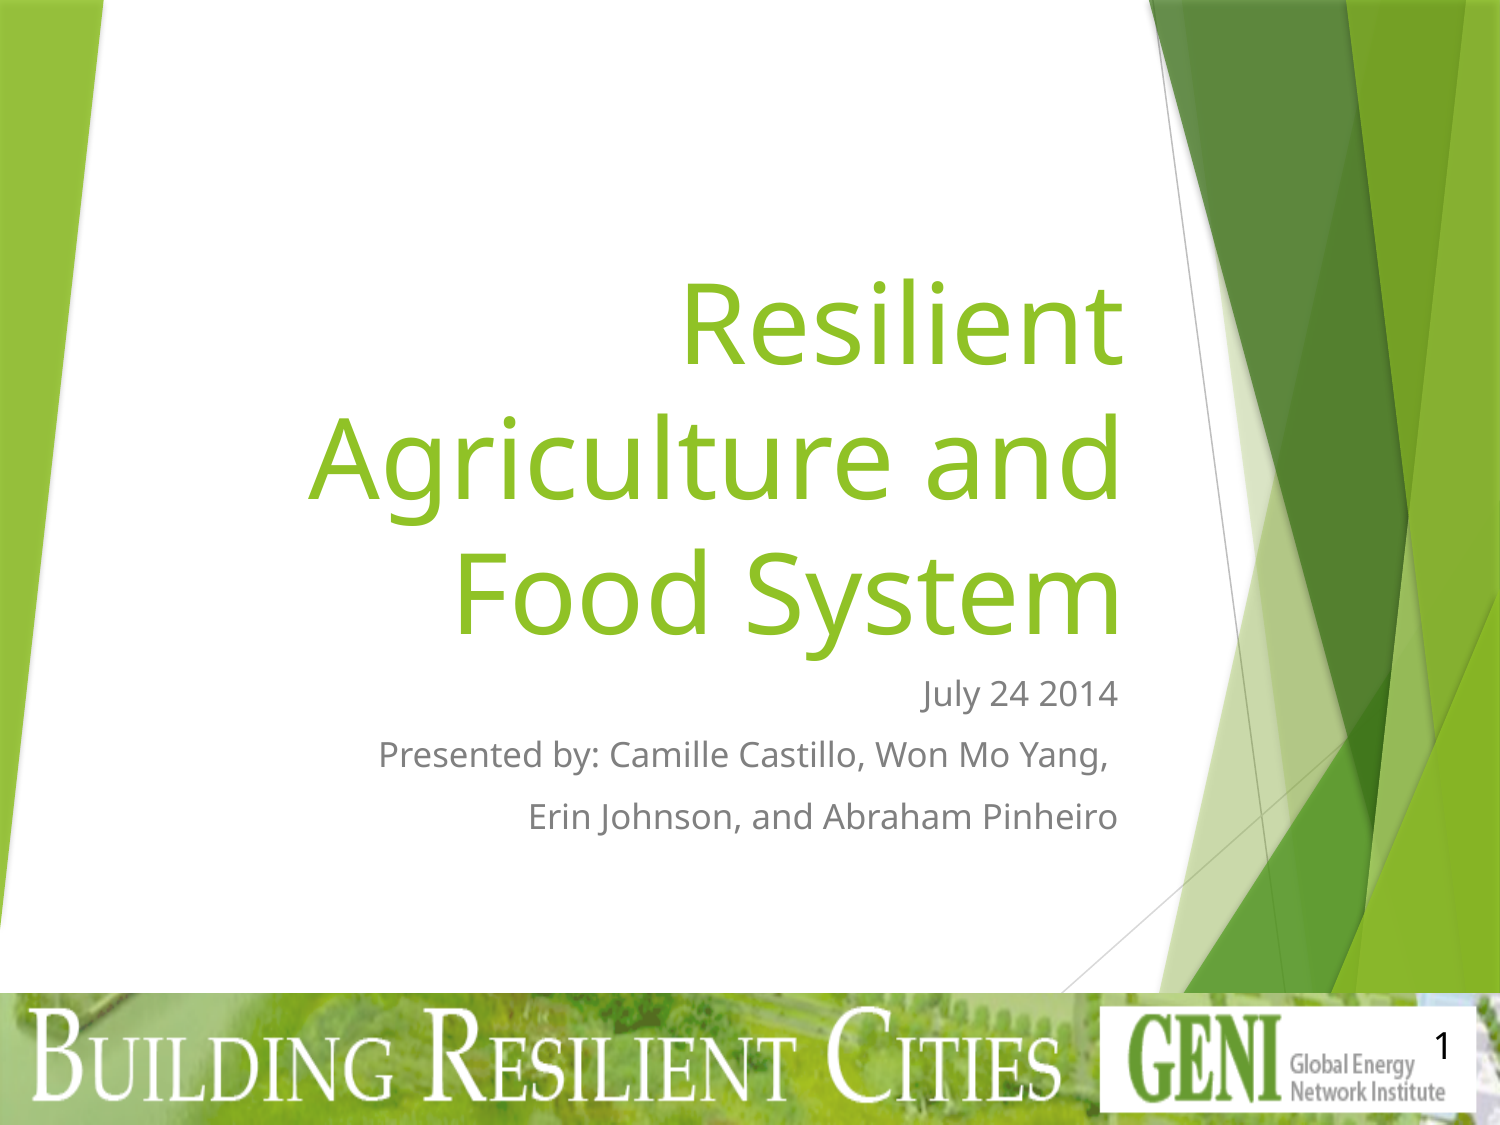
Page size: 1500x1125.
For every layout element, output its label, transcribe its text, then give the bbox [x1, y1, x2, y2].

subtitle July 24 2014 Presented by: Camille Castillo, Won Mo Yang, Erin Johnson, and Abraham Pinheiro [185, 664, 1134, 845]
picture [0, 992, 1500, 1125]
title Resilient Agriculture and Food System [185, 394, 1141, 665]
